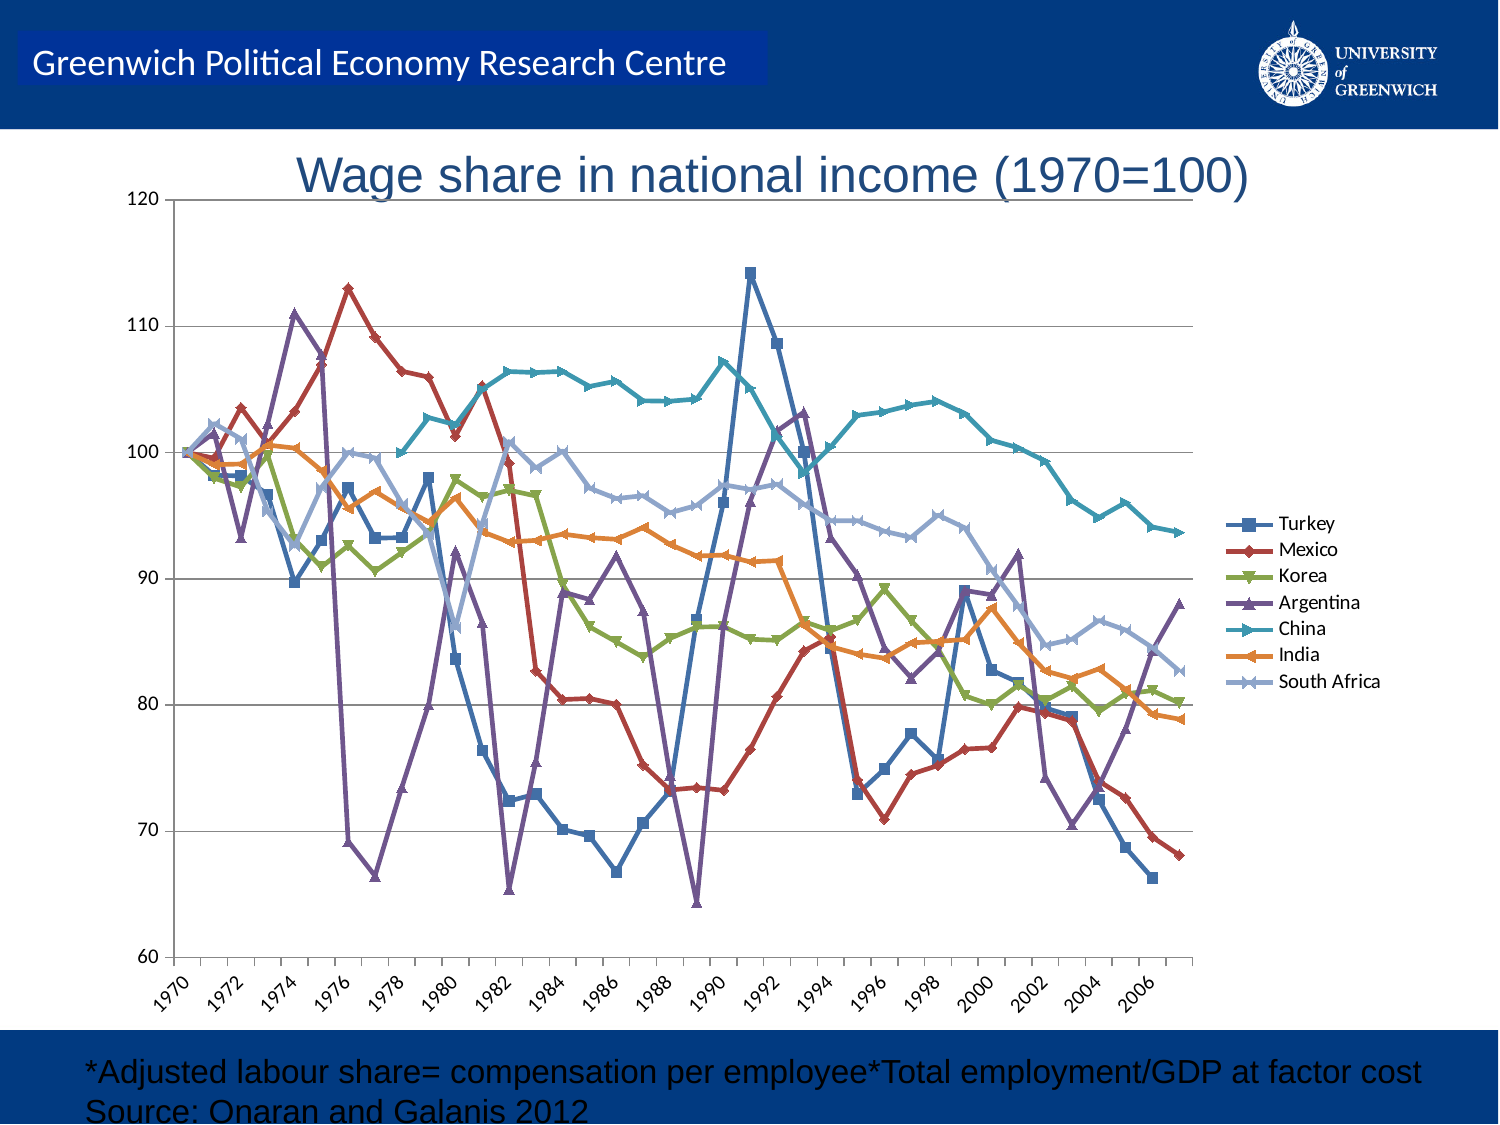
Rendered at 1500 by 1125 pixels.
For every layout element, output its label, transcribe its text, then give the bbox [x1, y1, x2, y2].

chart [100, 172, 1400, 1036]
text_box Wage share in national income (1970=100) [194, 134, 1353, 171]
text_box *Adjusted labour share= compensation per employee*Total employment/GDP at factor cost Source: Onaran and Galanis 2012 [70, 1042, 1500, 1125]
picture [0, 0, 1499, 1124]
